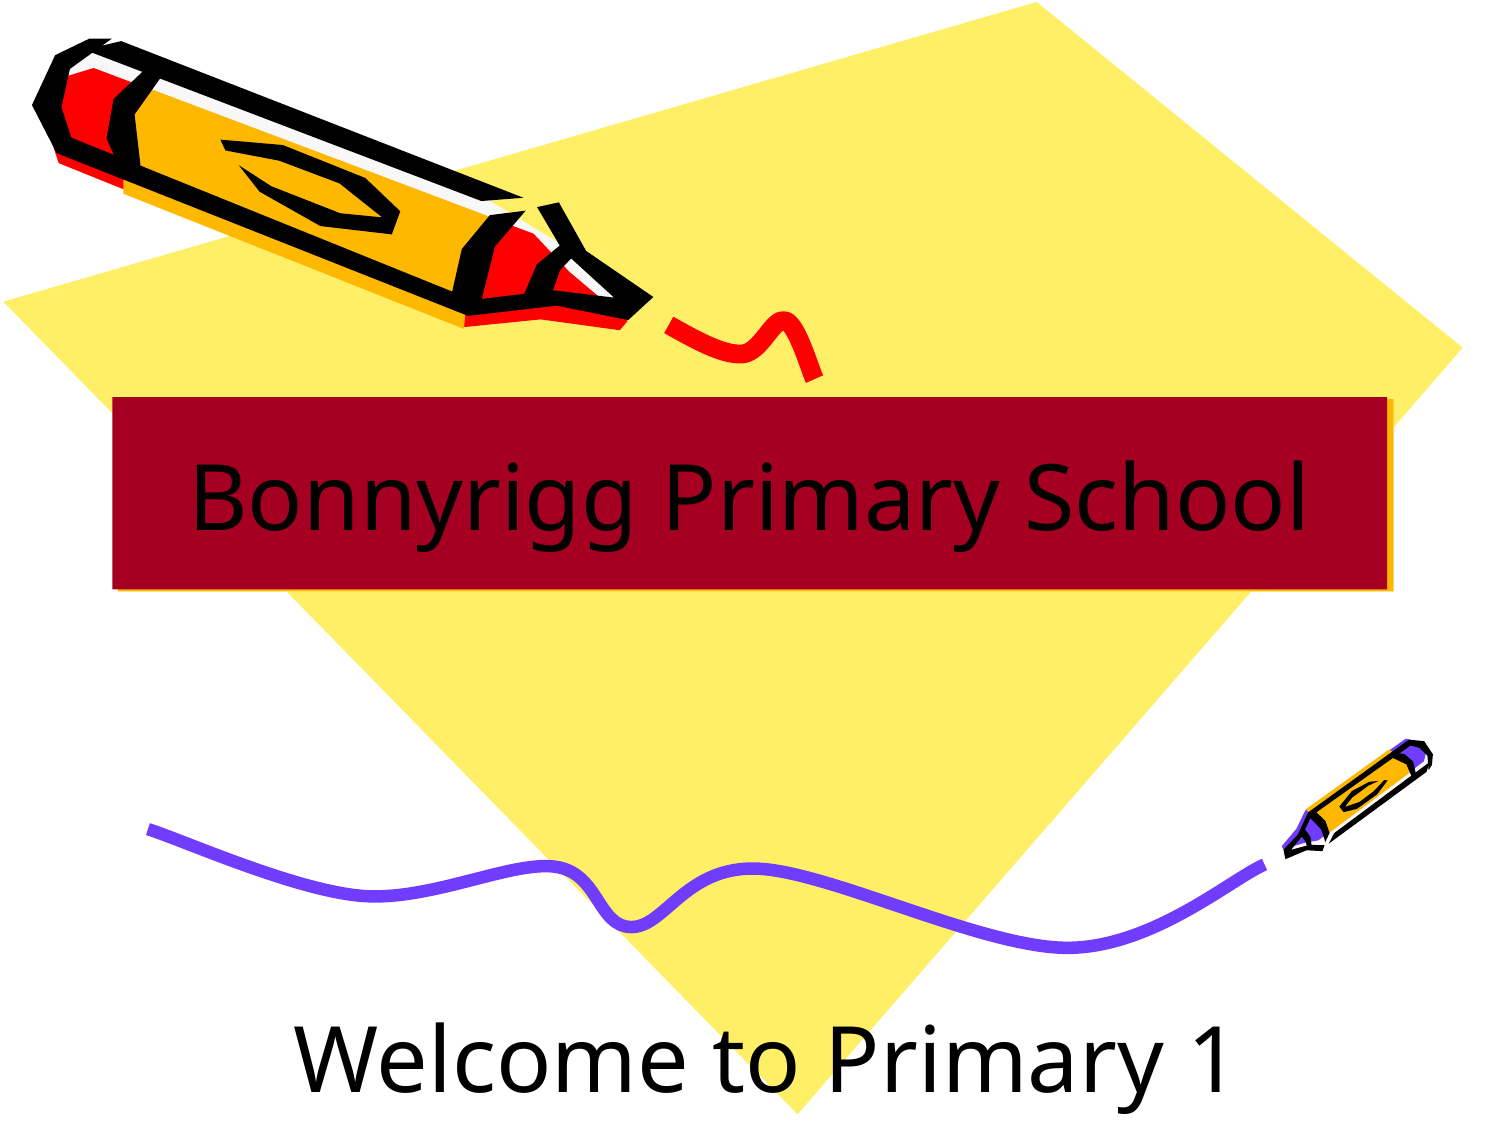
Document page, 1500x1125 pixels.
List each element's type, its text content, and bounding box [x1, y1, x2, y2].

text_box Welcome to Primary 1 [242, 881, 1293, 1036]
title Bonnyrigg Primary School [111, 396, 1388, 590]
